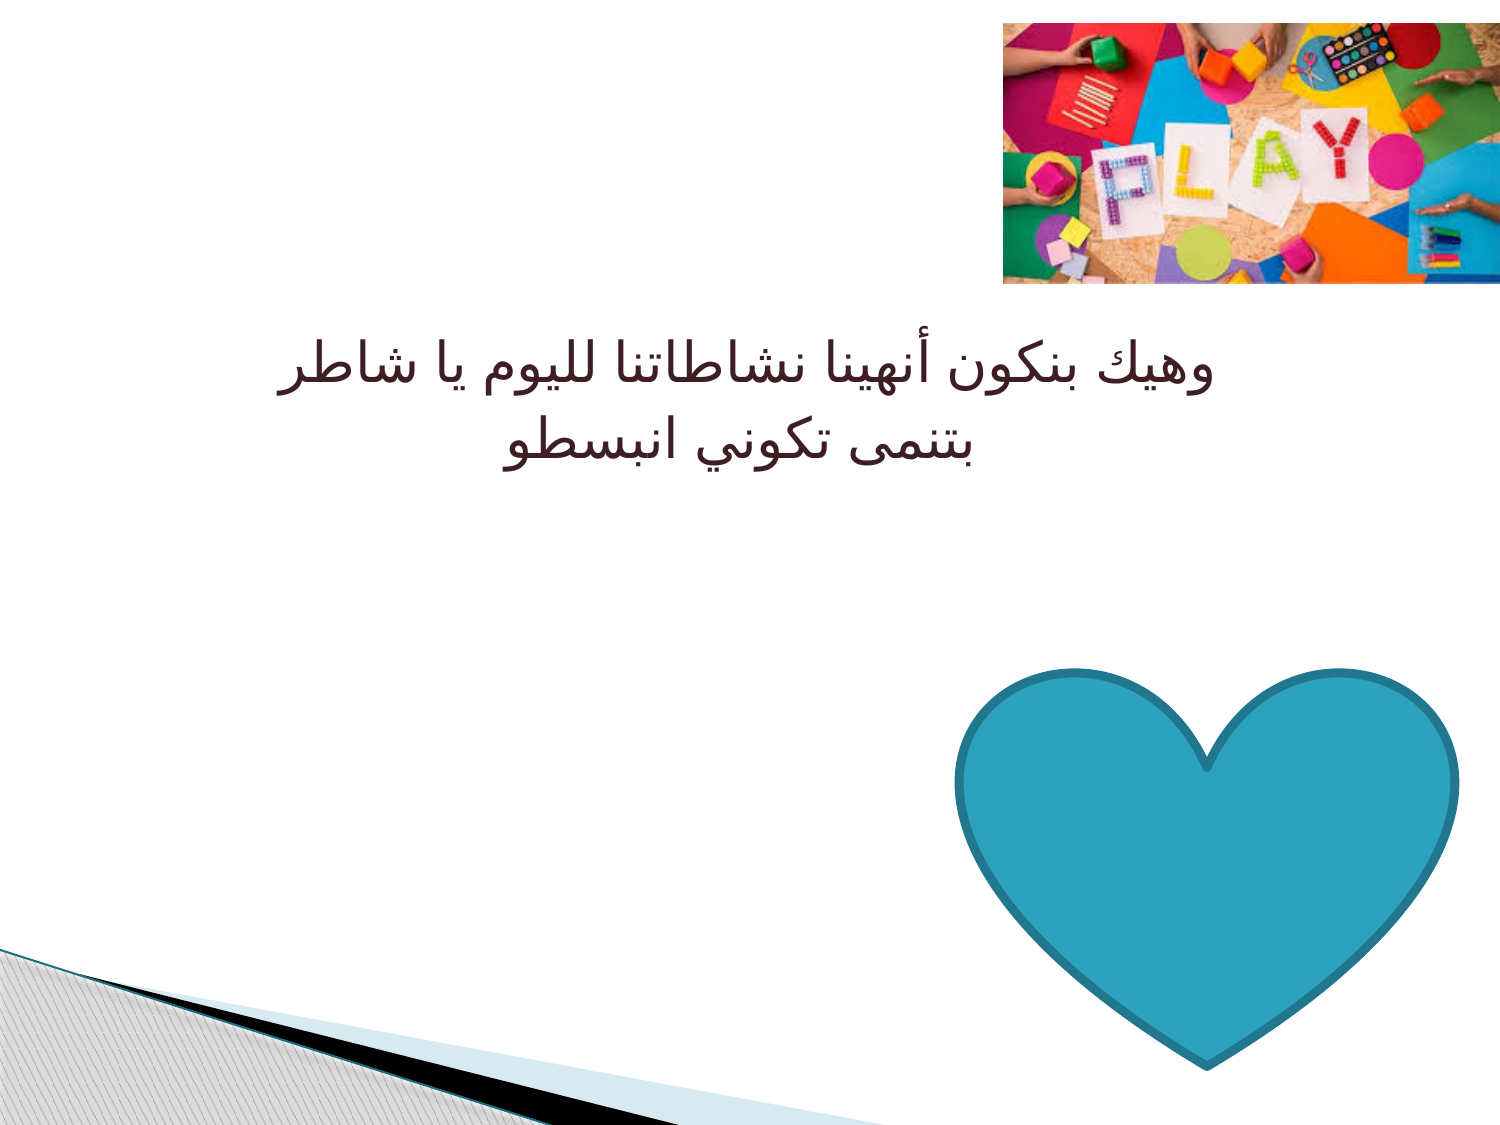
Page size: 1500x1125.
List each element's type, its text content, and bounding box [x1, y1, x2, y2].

list وهيك بنكون أنهينا نشاطاتنا لليوم يا شاطر بتنمى تكوني انبسطو [75, 243, 1425, 986]
text_box [954, 668, 1460, 1071]
picture [1002, 23, 1500, 284]
